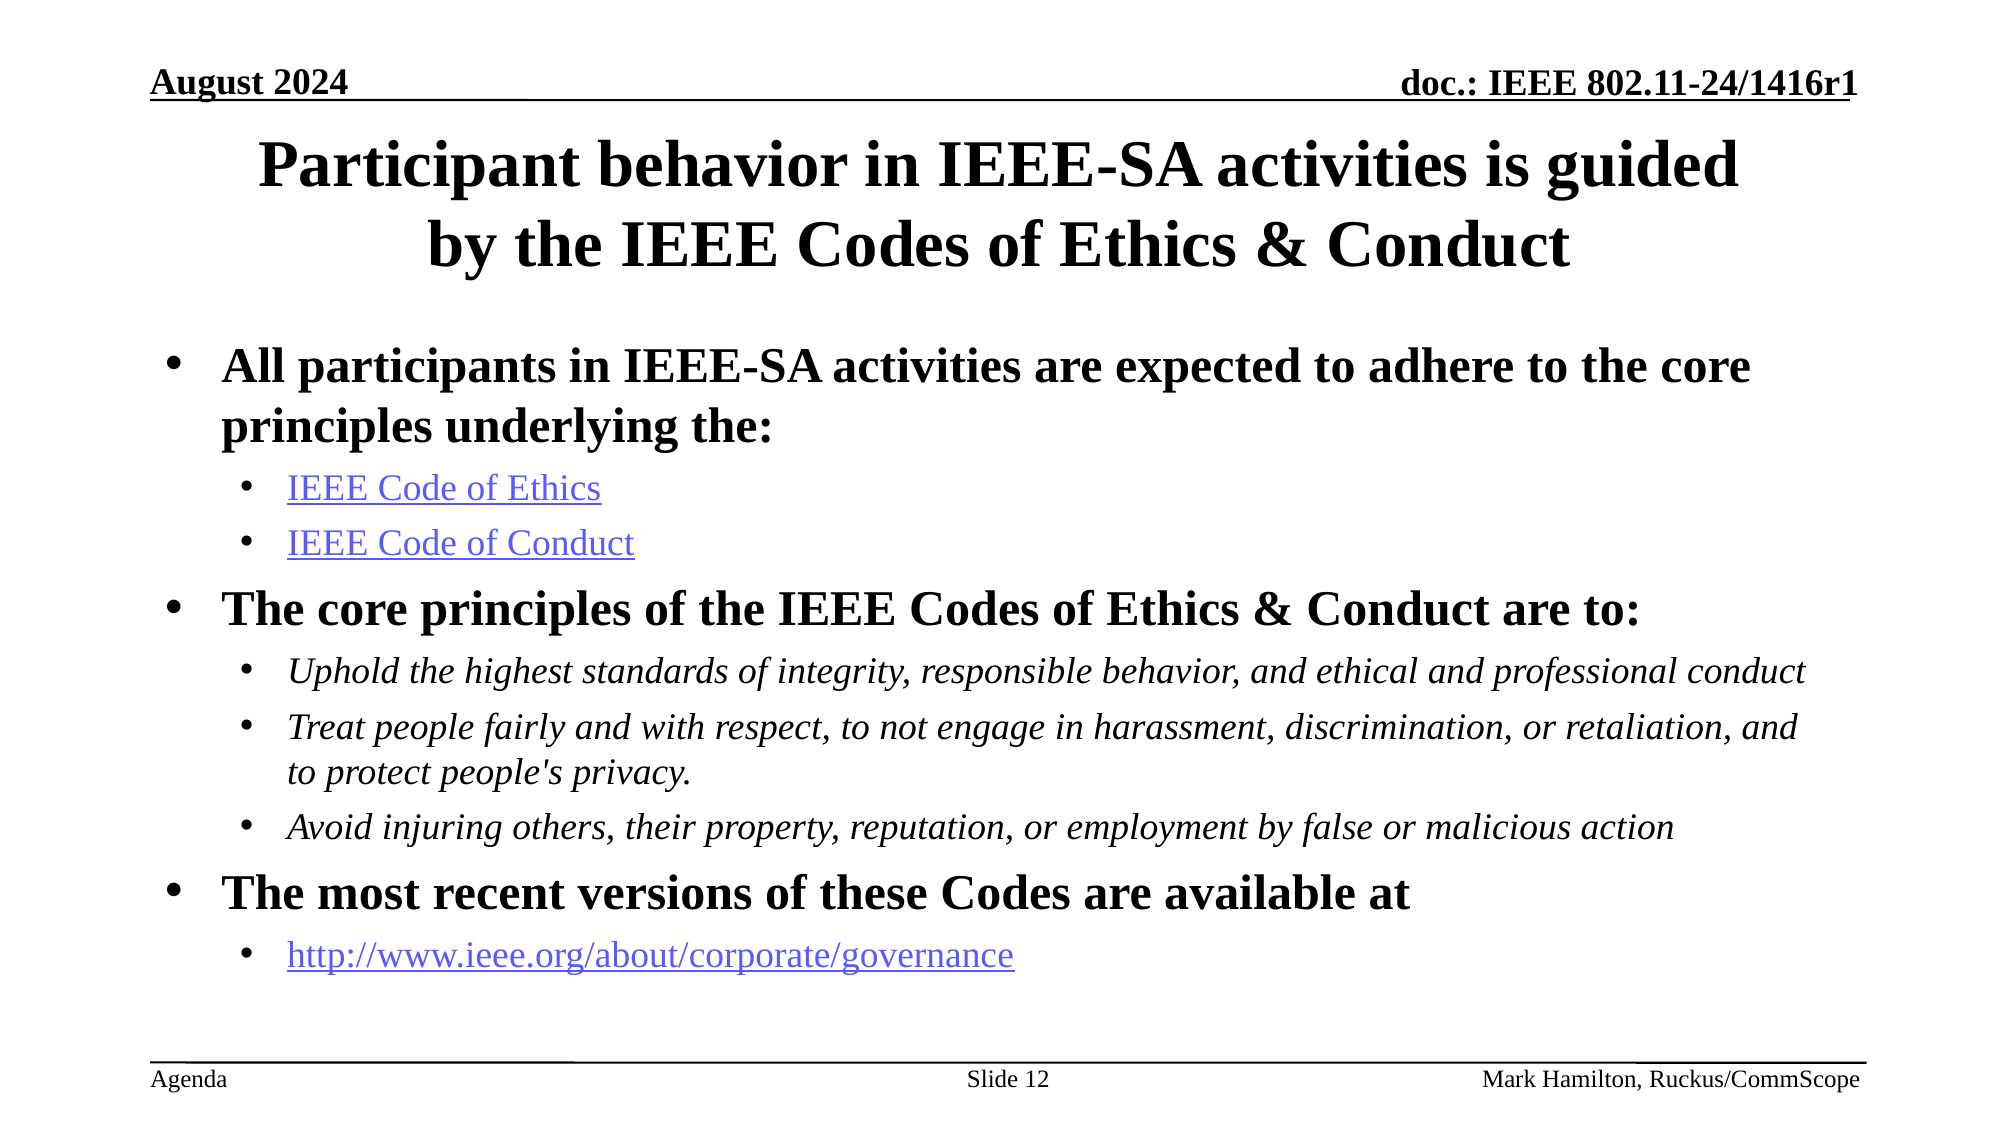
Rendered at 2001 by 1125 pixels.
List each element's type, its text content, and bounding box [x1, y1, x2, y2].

slide_number Slide 12 [950, 1061, 1067, 1123]
list All participants in IEEE-SA activities are expected to adhere to the core principles underlying the: IEEE Code of Ethics IEEE Code of Conduct The core principles of the IEEE Codes of Ethics & Conduct are to: Uphold the highest standards of integrity, responsible behavior, and ethical and professional conduct Treat people fairly and with respect, to not engage in harassment, discrimination, or retaliation, and to protect people's privacy. Avoid injuring others, their property, reputation, or employment by false or malicious action The most recent versions of these Codes are available at http://www.ieee.org/about/corporate/governance [149, 324, 1850, 1000]
title Participant behavior in IEEE-SA activities is guided by the IEEE Codes of Ethics & Conduct [149, 112, 1850, 288]
